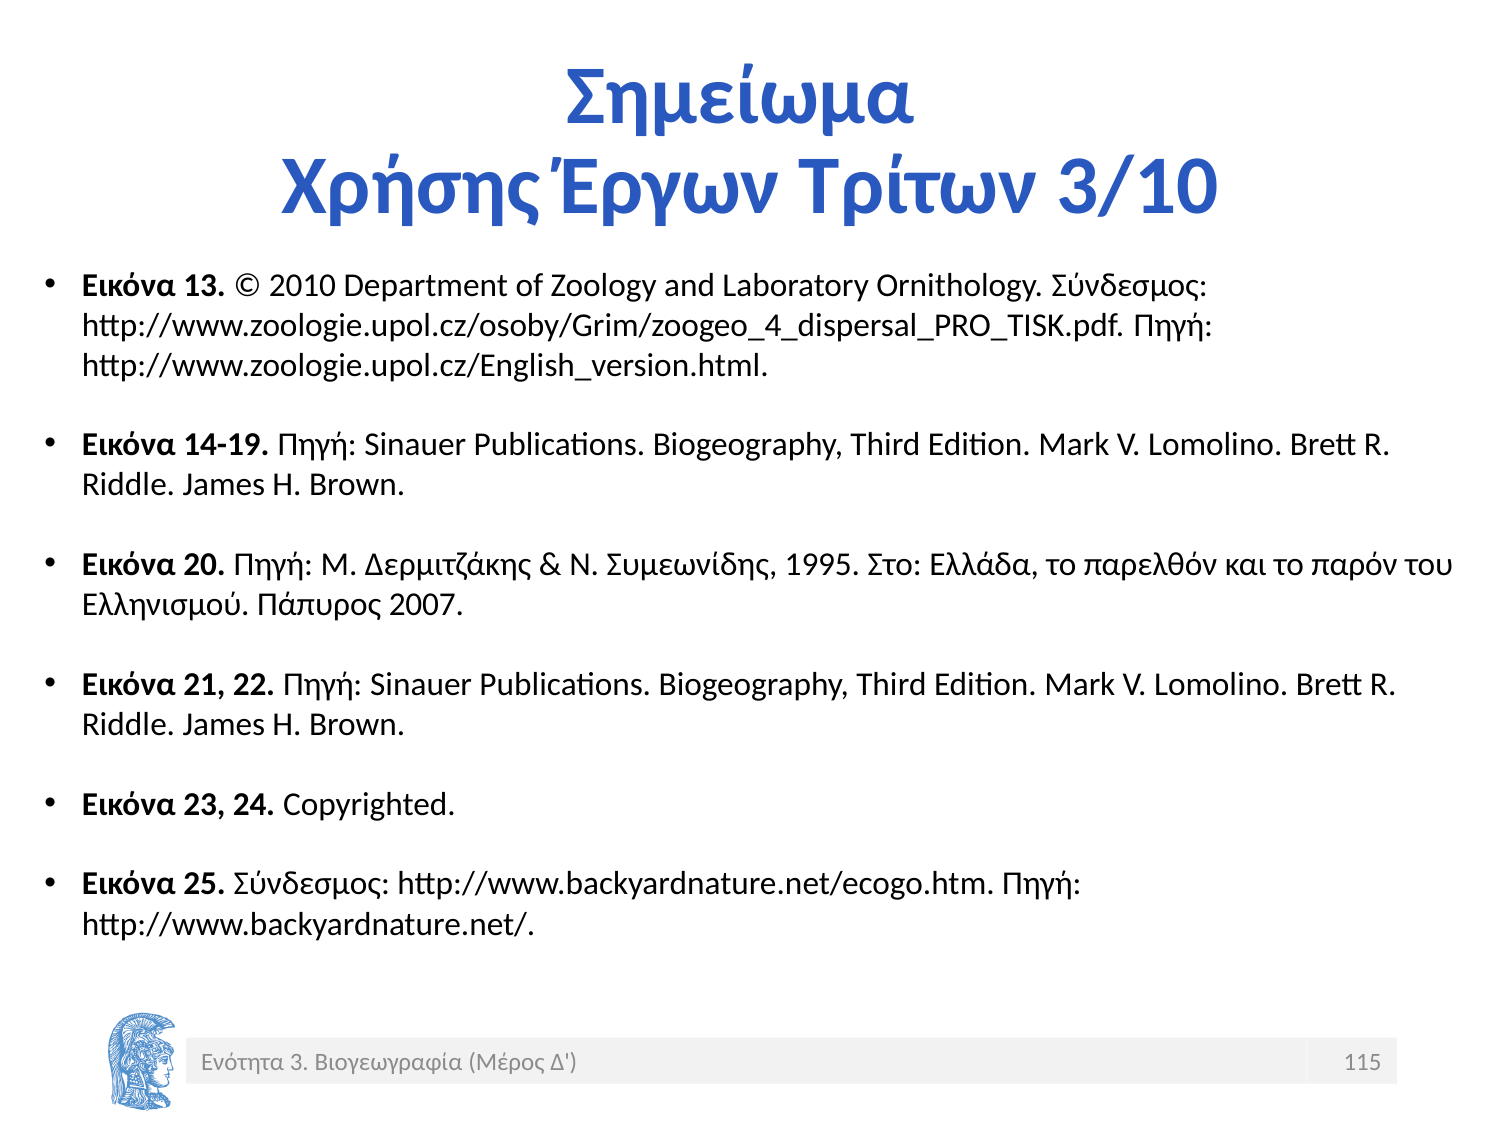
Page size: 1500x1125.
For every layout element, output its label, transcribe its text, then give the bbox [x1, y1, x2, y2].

footer Ενότητα 3. Βιογεωγραφία (Μέρος Δ') [186, 1037, 1306, 1084]
slide_number 115 [1306, 1037, 1397, 1084]
picture [103, 1011, 186, 1114]
title Σημείωμα Χρήσης Έργων Τρίτων 3/10 [0, 47, 1500, 236]
list Εικόνα 13. © 2010 Department of Zoology and Laboratory Ornithology. Σύνδεσμος: http://www.zoologie.upol.cz/osoby/Grim/zoogeo_4_dispersal_PRO_TISK.pdf. Πηγή: http://www.zoologie.upol.cz/English_version.html. Εικόνα 14-19. Πηγή: Sinauer Publications. Biogeography, Third Edition. Mark V. Lomolino. Brett R. Riddle. James H. Brown. Εικόνα 20. Πηγή: Μ. Δερμιτζάκης & Ν. Συμεωνίδης, 1995. Στο: Ελλάδα, το παρελθόν και το παρόν του Ελληνισμού. Πάπυρος 2007. Εικόνα 21, 22. Πηγή: Sinauer Publications. Biogeography, Third Edition. Mark V. Lomolino. Brett R. Riddle. James H. Brown. Εικόνα 23, 24. Copyrighted. Εικόνα 25. Σύνδεσμος: http://www.backyardnature.net/ecogo.htm. Πηγή: http://www.backyardnature.net/. [29, 255, 1483, 998]
